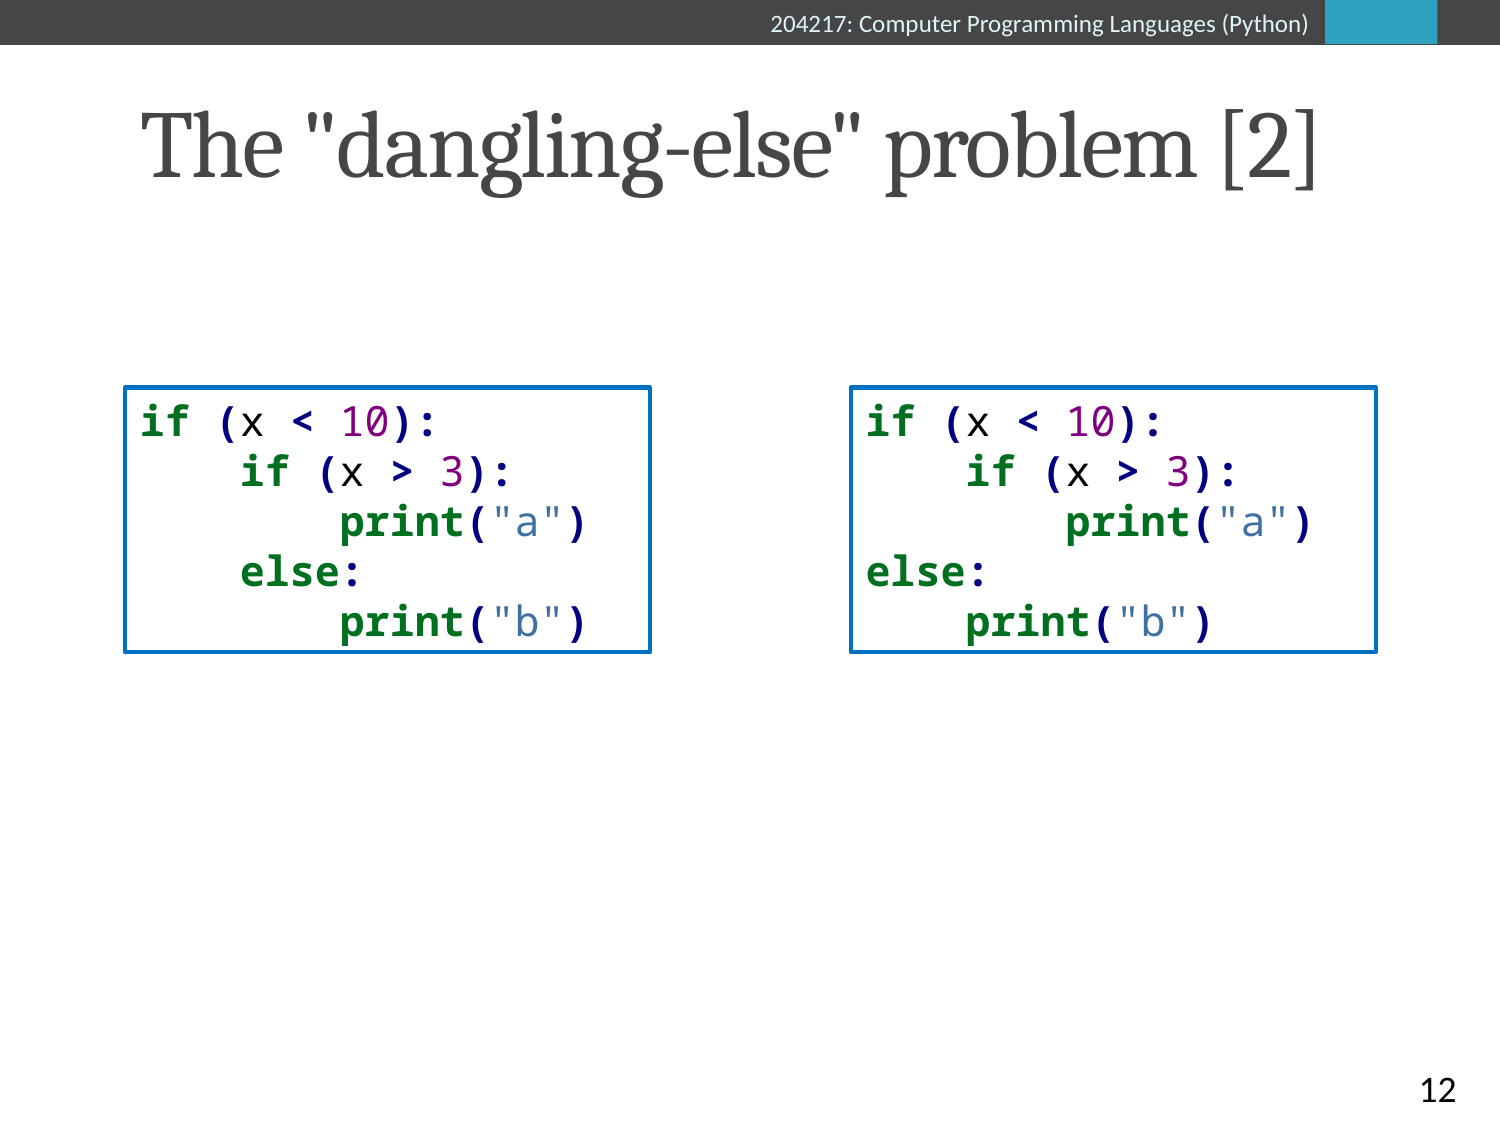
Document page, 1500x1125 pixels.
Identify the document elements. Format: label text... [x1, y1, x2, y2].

slide_number 12 [1373, 1048, 1500, 1125]
text_box if (x < 10): if (x > 3): print("a") else: print("b") [850, 387, 1376, 653]
text_box if (x < 10): if (x > 3): print("a") else: print("b") [124, 387, 650, 653]
title The "dangling-else" problem [2] [125, 45, 1500, 233]
